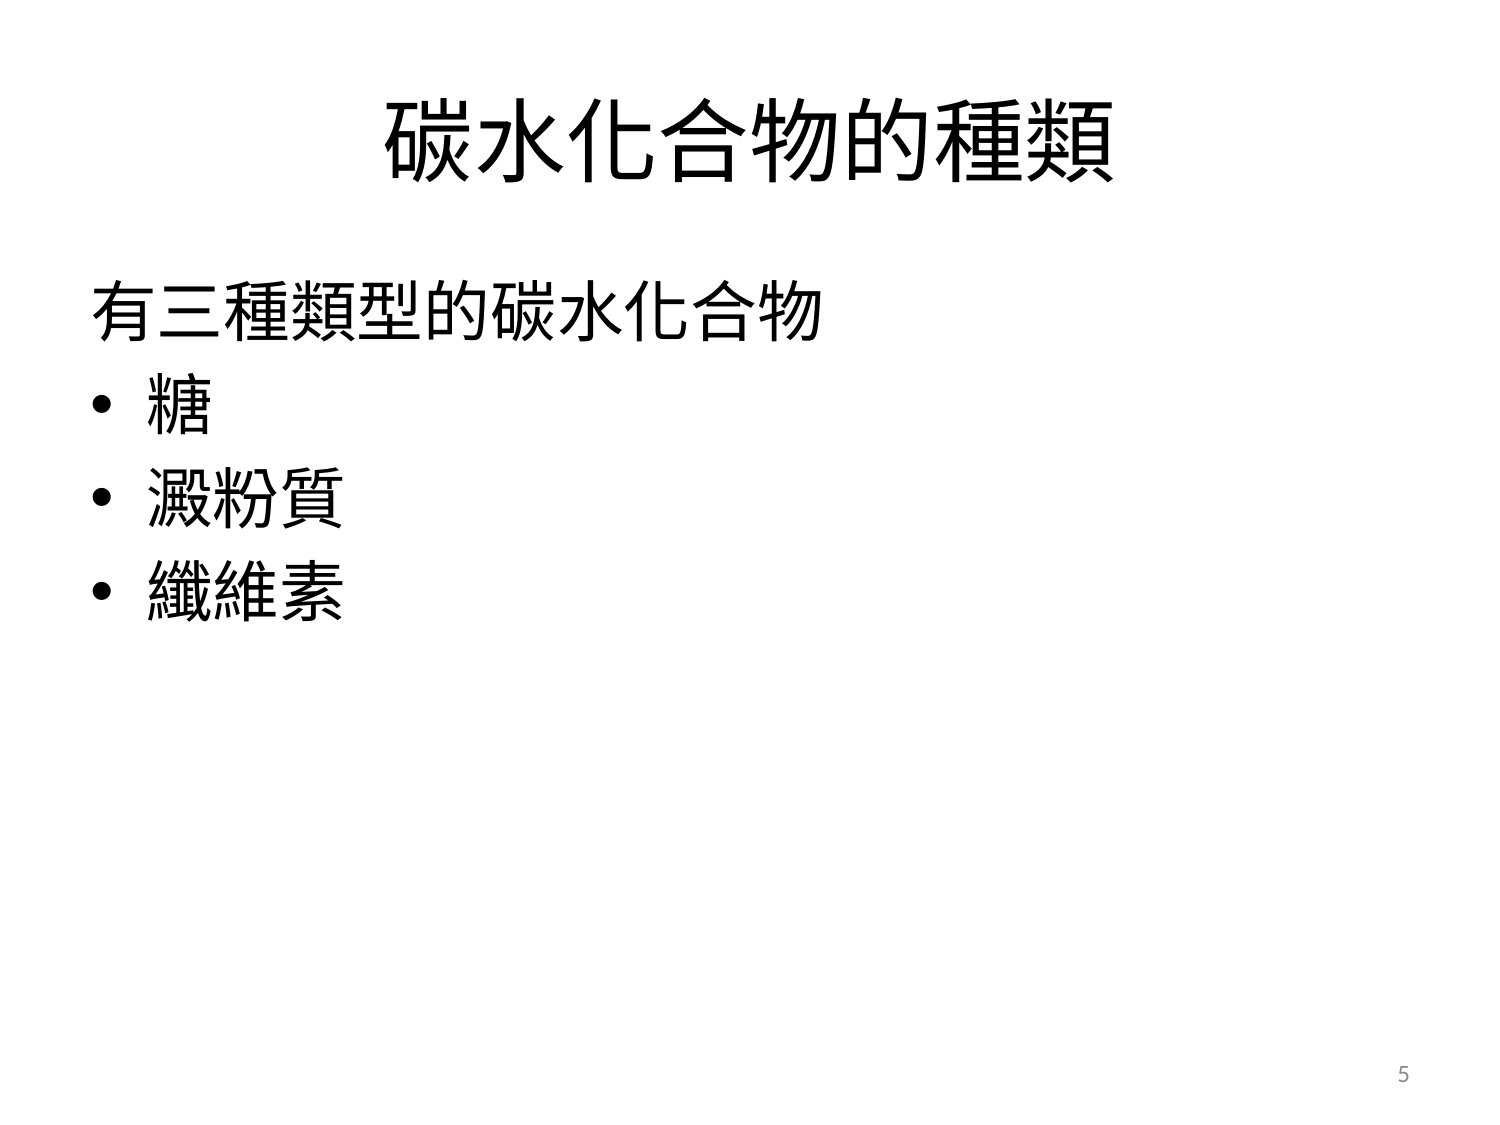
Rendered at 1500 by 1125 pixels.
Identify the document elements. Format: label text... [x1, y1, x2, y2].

list 有三種類型的碳水化合物 糖 澱粉質 纖維素 [75, 262, 1425, 1005]
slide_number 5 [1074, 1042, 1425, 1103]
title 碳水化合物的種類 [75, 45, 1425, 233]
